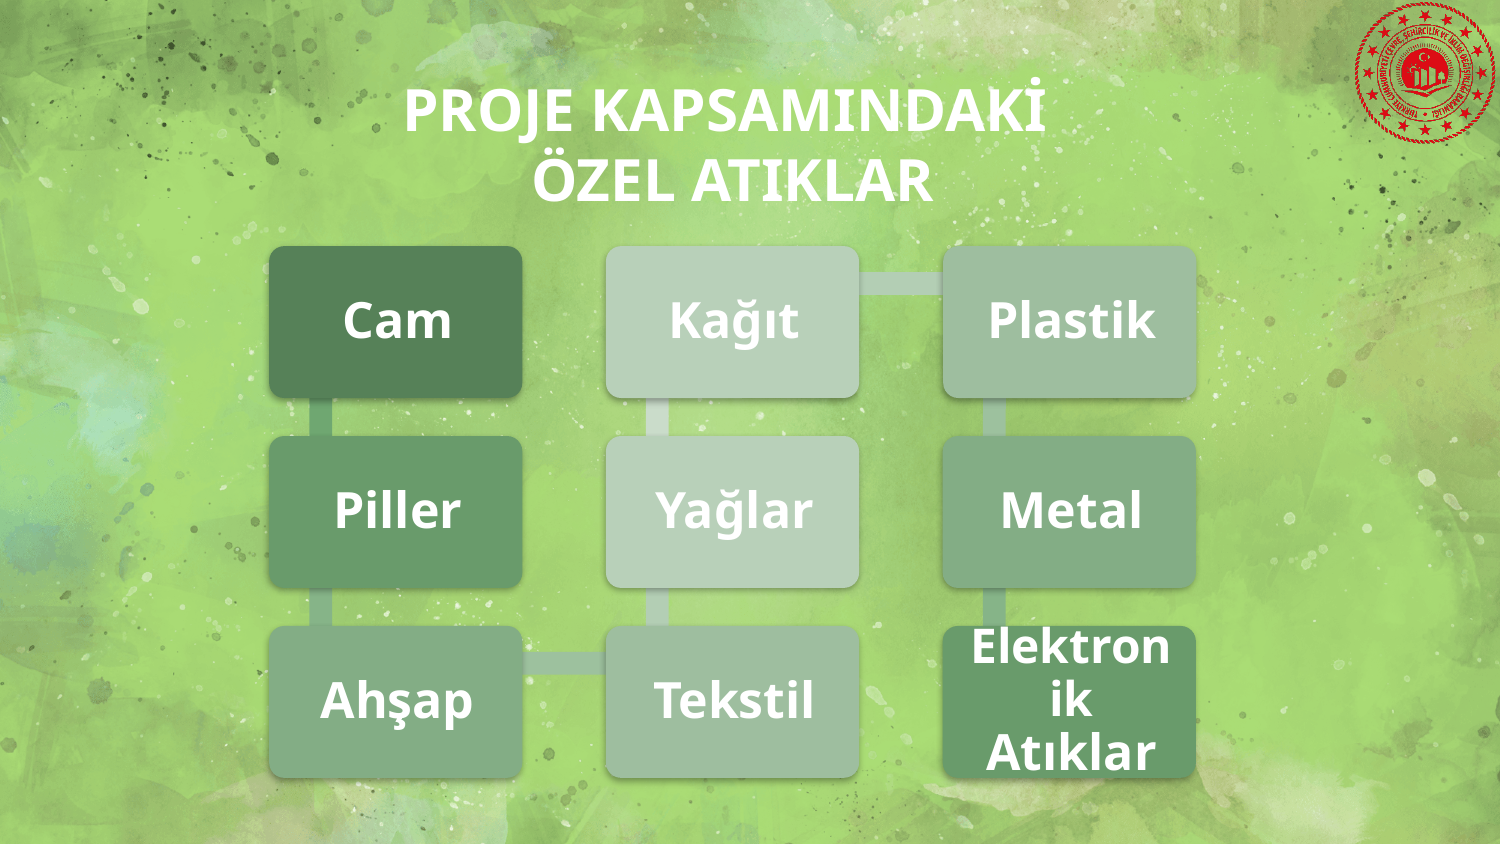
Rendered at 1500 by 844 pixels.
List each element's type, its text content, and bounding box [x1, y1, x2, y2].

title PROJE KAPSAMINDAKİ ÖZEL ATIKLAR [336, 72, 1129, 214]
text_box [268, 244, 1197, 780]
picture [0, 0, 1500, 844]
